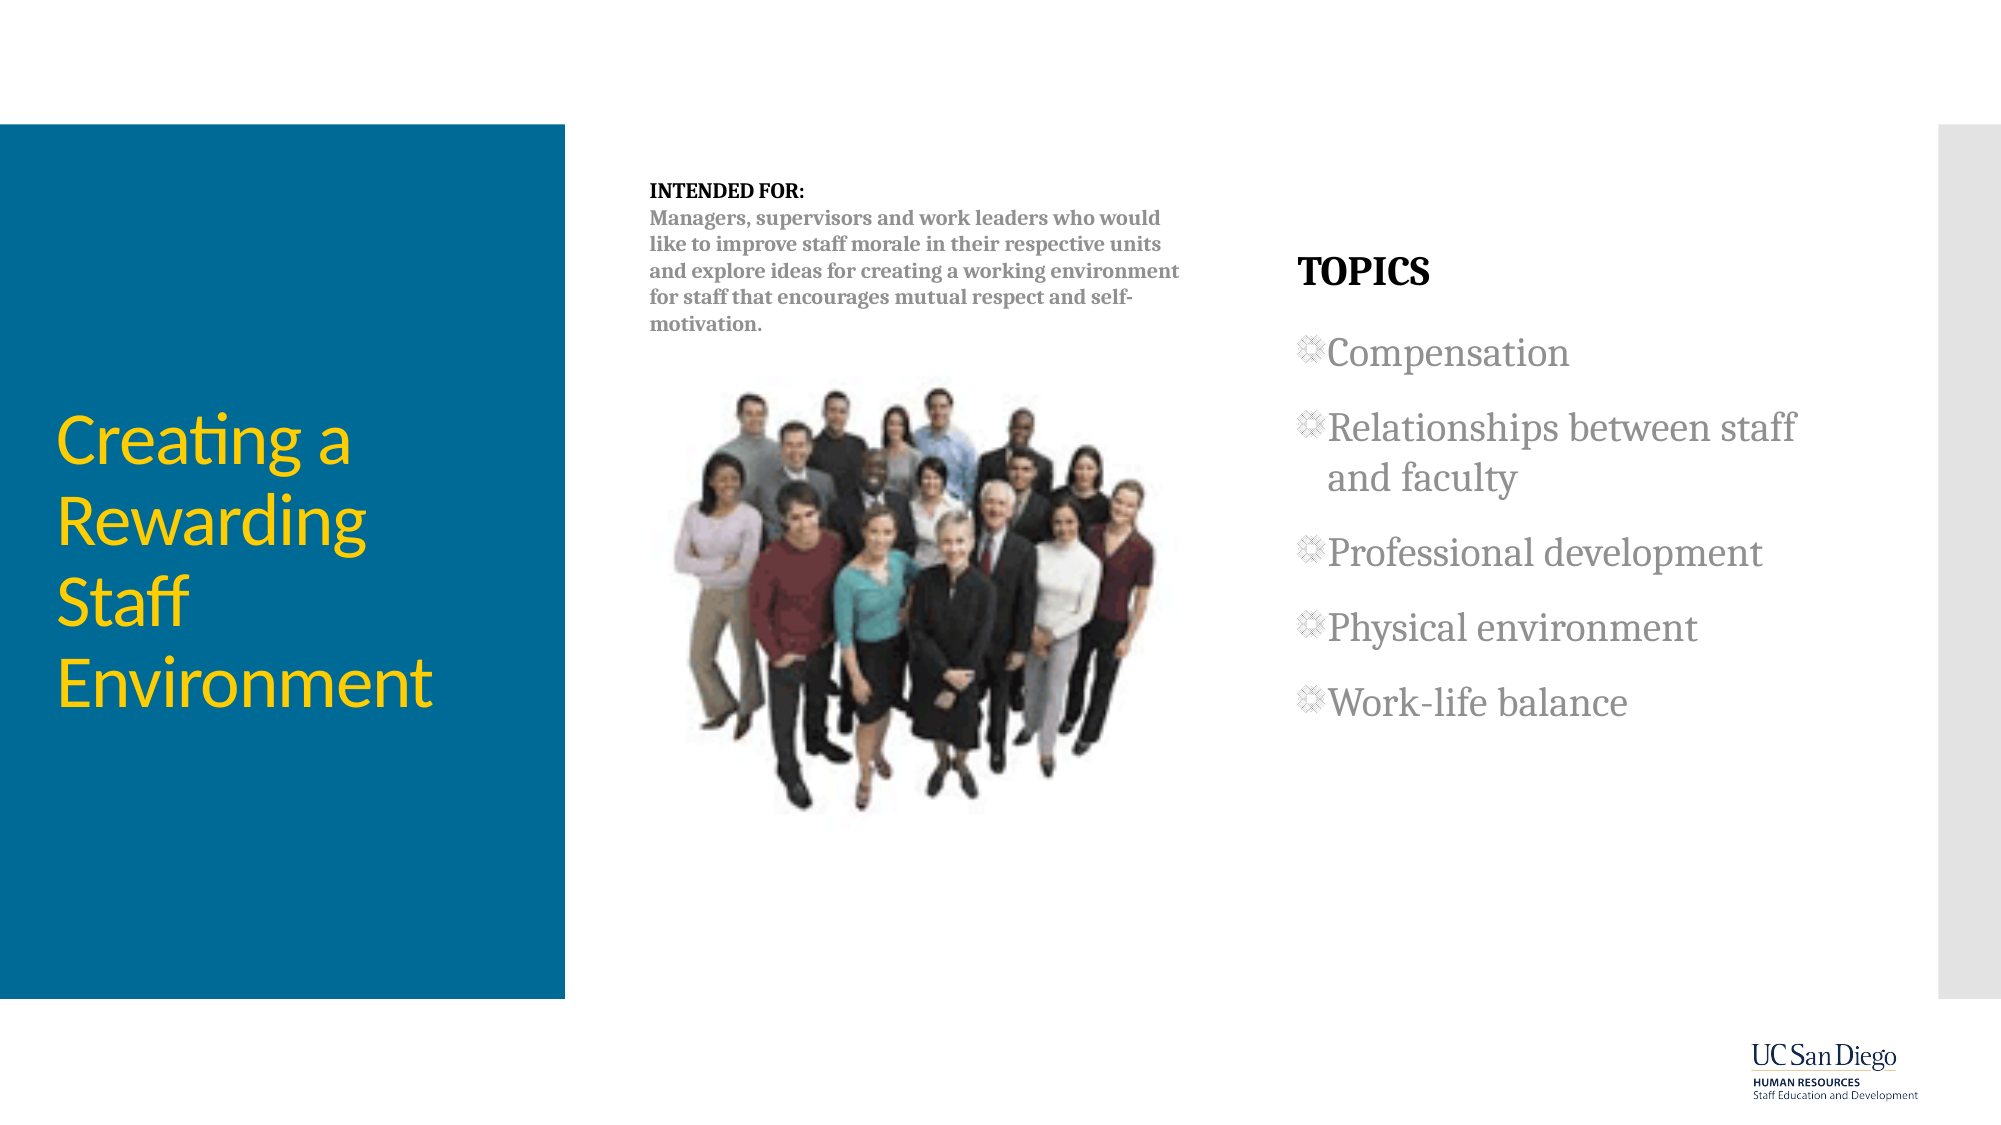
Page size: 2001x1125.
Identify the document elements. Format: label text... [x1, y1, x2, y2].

picture [1297, 409, 1326, 439]
list INTENDED FOR: Managers, supervisors and work leaders who would like to improve staff morale in their respective units and explore ideas for creating a working environment for staff that encourages mutual respect and self-motivation. [634, 167, 1205, 344]
picture [1750, 1042, 1919, 1103]
list Compensation Relationships between staff and faculty Professional development Physical environment Work-life balance [1282, 316, 1853, 977]
picture [1297, 609, 1326, 639]
picture [1297, 534, 1326, 564]
title Creating a Rewarding Staff Environment [41, 184, 525, 940]
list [634, 374, 1192, 829]
picture [1297, 334, 1326, 364]
picture [1297, 684, 1326, 714]
list TOPICS [1282, 167, 1853, 302]
